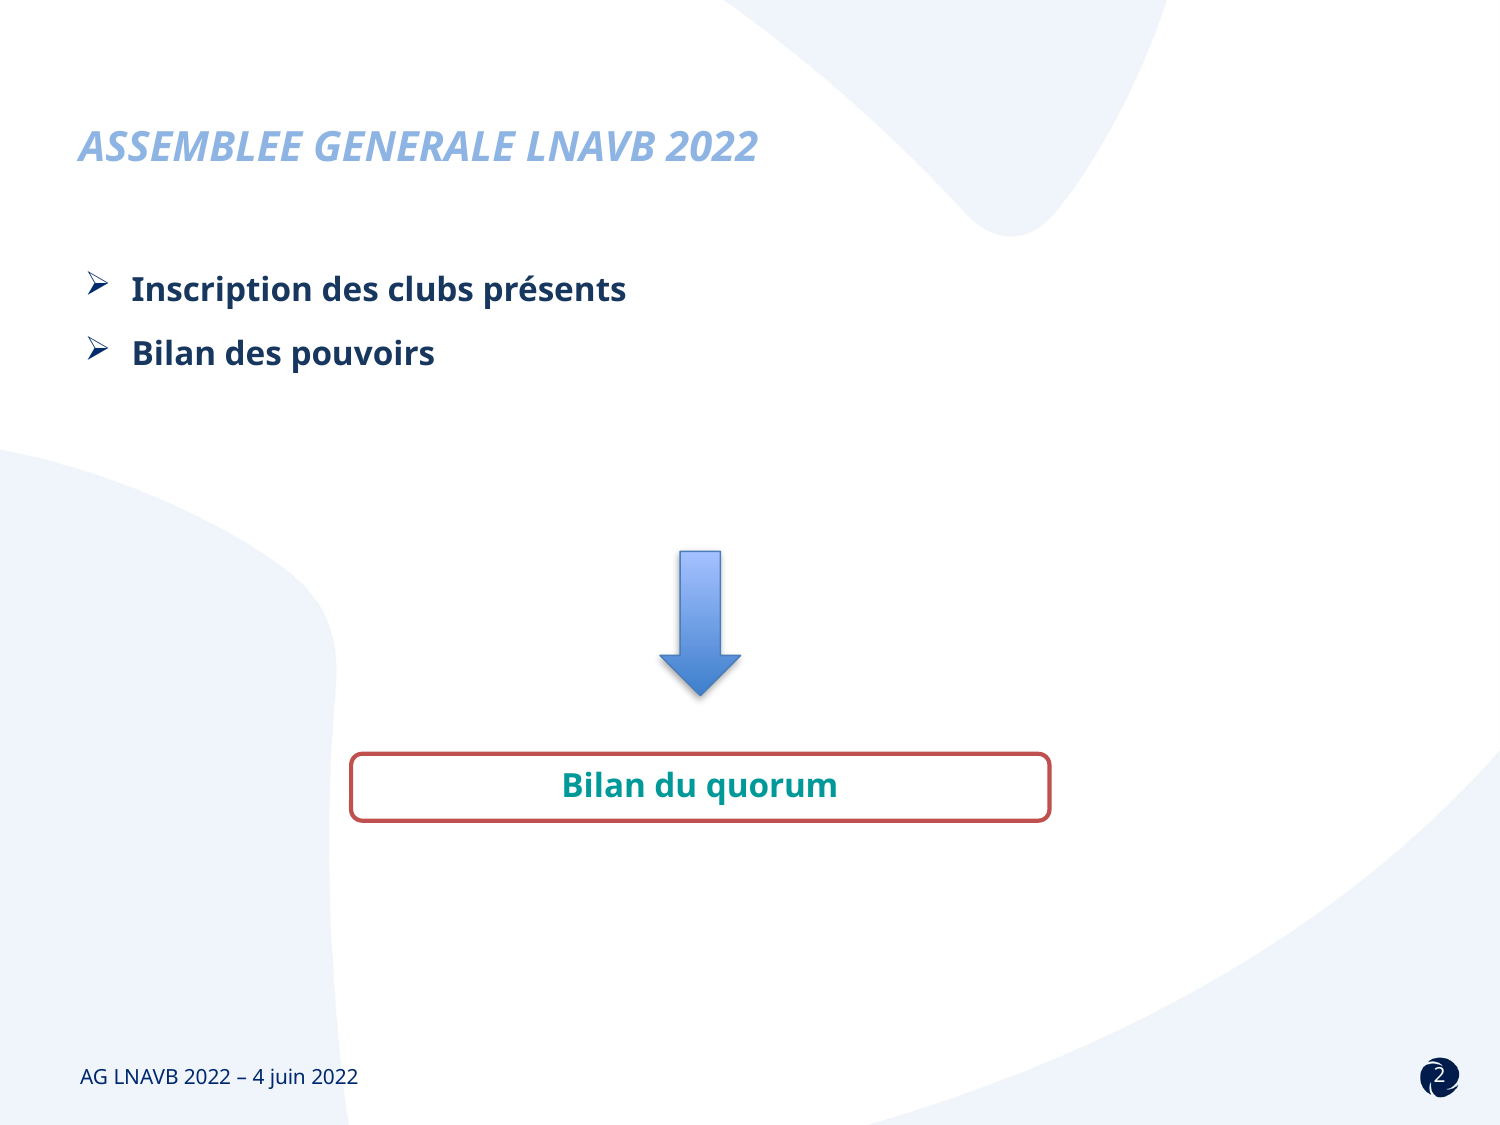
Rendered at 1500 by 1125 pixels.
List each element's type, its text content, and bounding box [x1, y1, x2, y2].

picture [0, 0, 1500, 1125]
text_box [659, 550, 742, 697]
list Inscription des clubs présents Bilan des pouvoirs [70, 195, 1418, 910]
text_box Bilan du quorum [348, 751, 1052, 823]
